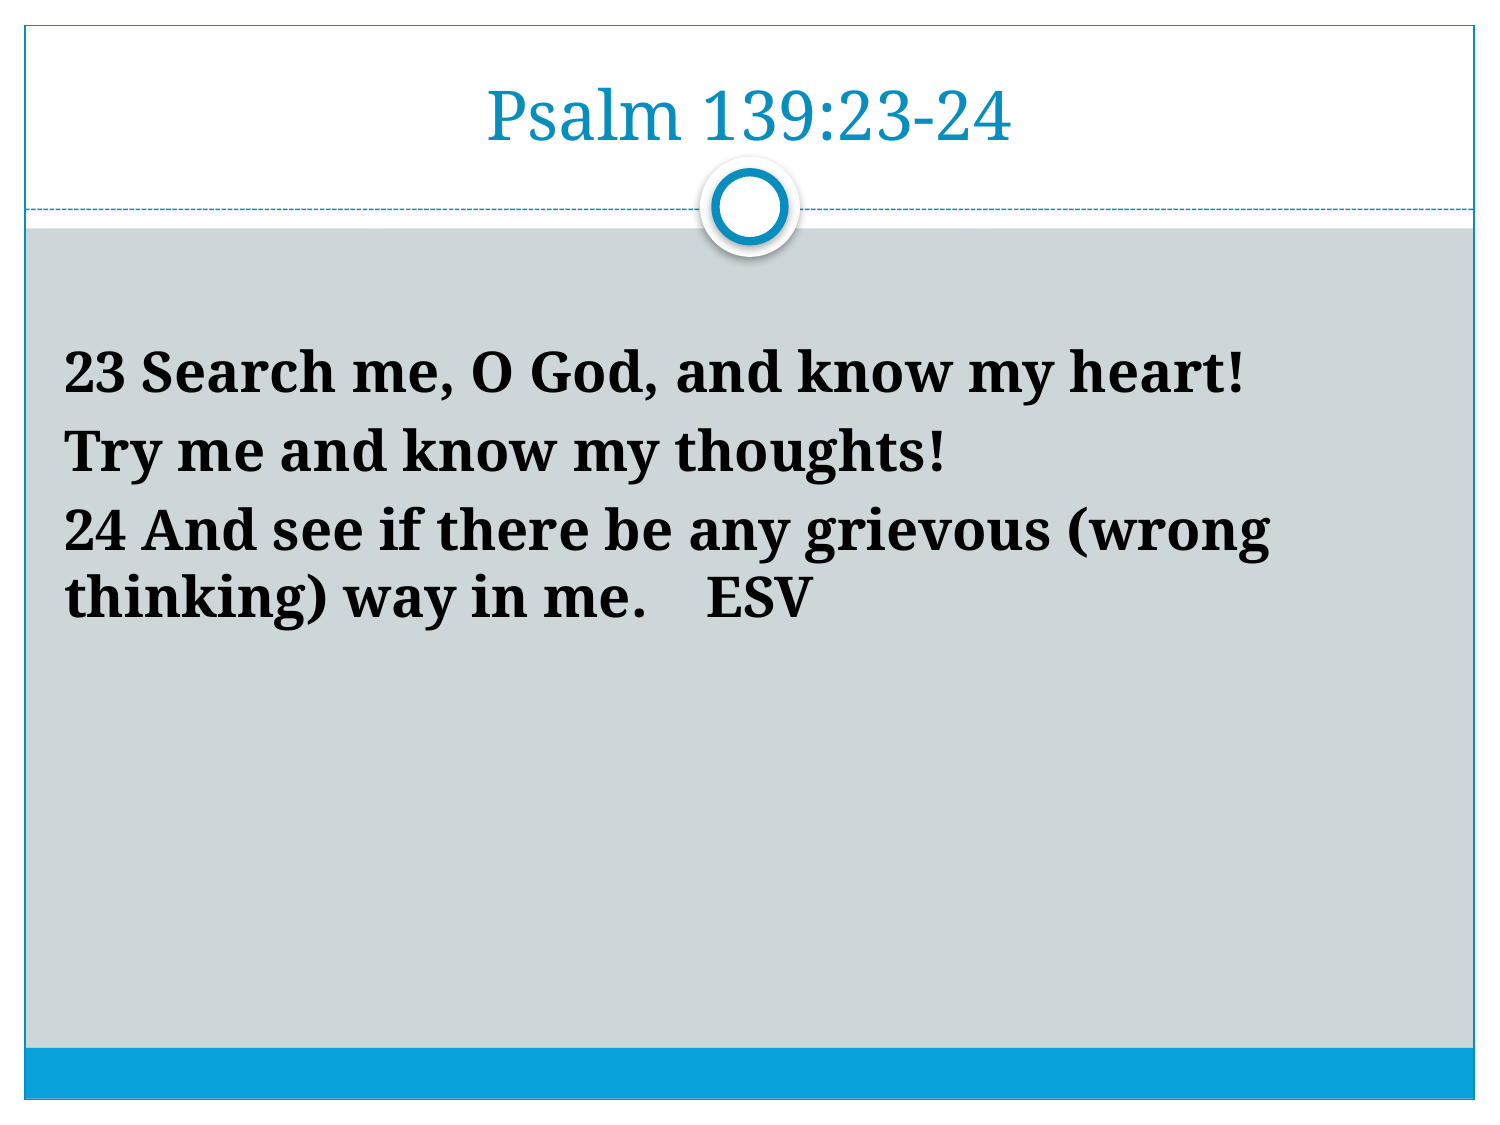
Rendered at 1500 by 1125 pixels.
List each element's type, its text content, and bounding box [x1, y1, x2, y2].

title Psalm 139:23-24 [49, 37, 1450, 162]
list 23 Search me, O God, and know my heart! Try me and know my thoughts! 24 And see if there be any grievous (wrong thinking) way in me. ESV [49, 250, 1445, 1001]
